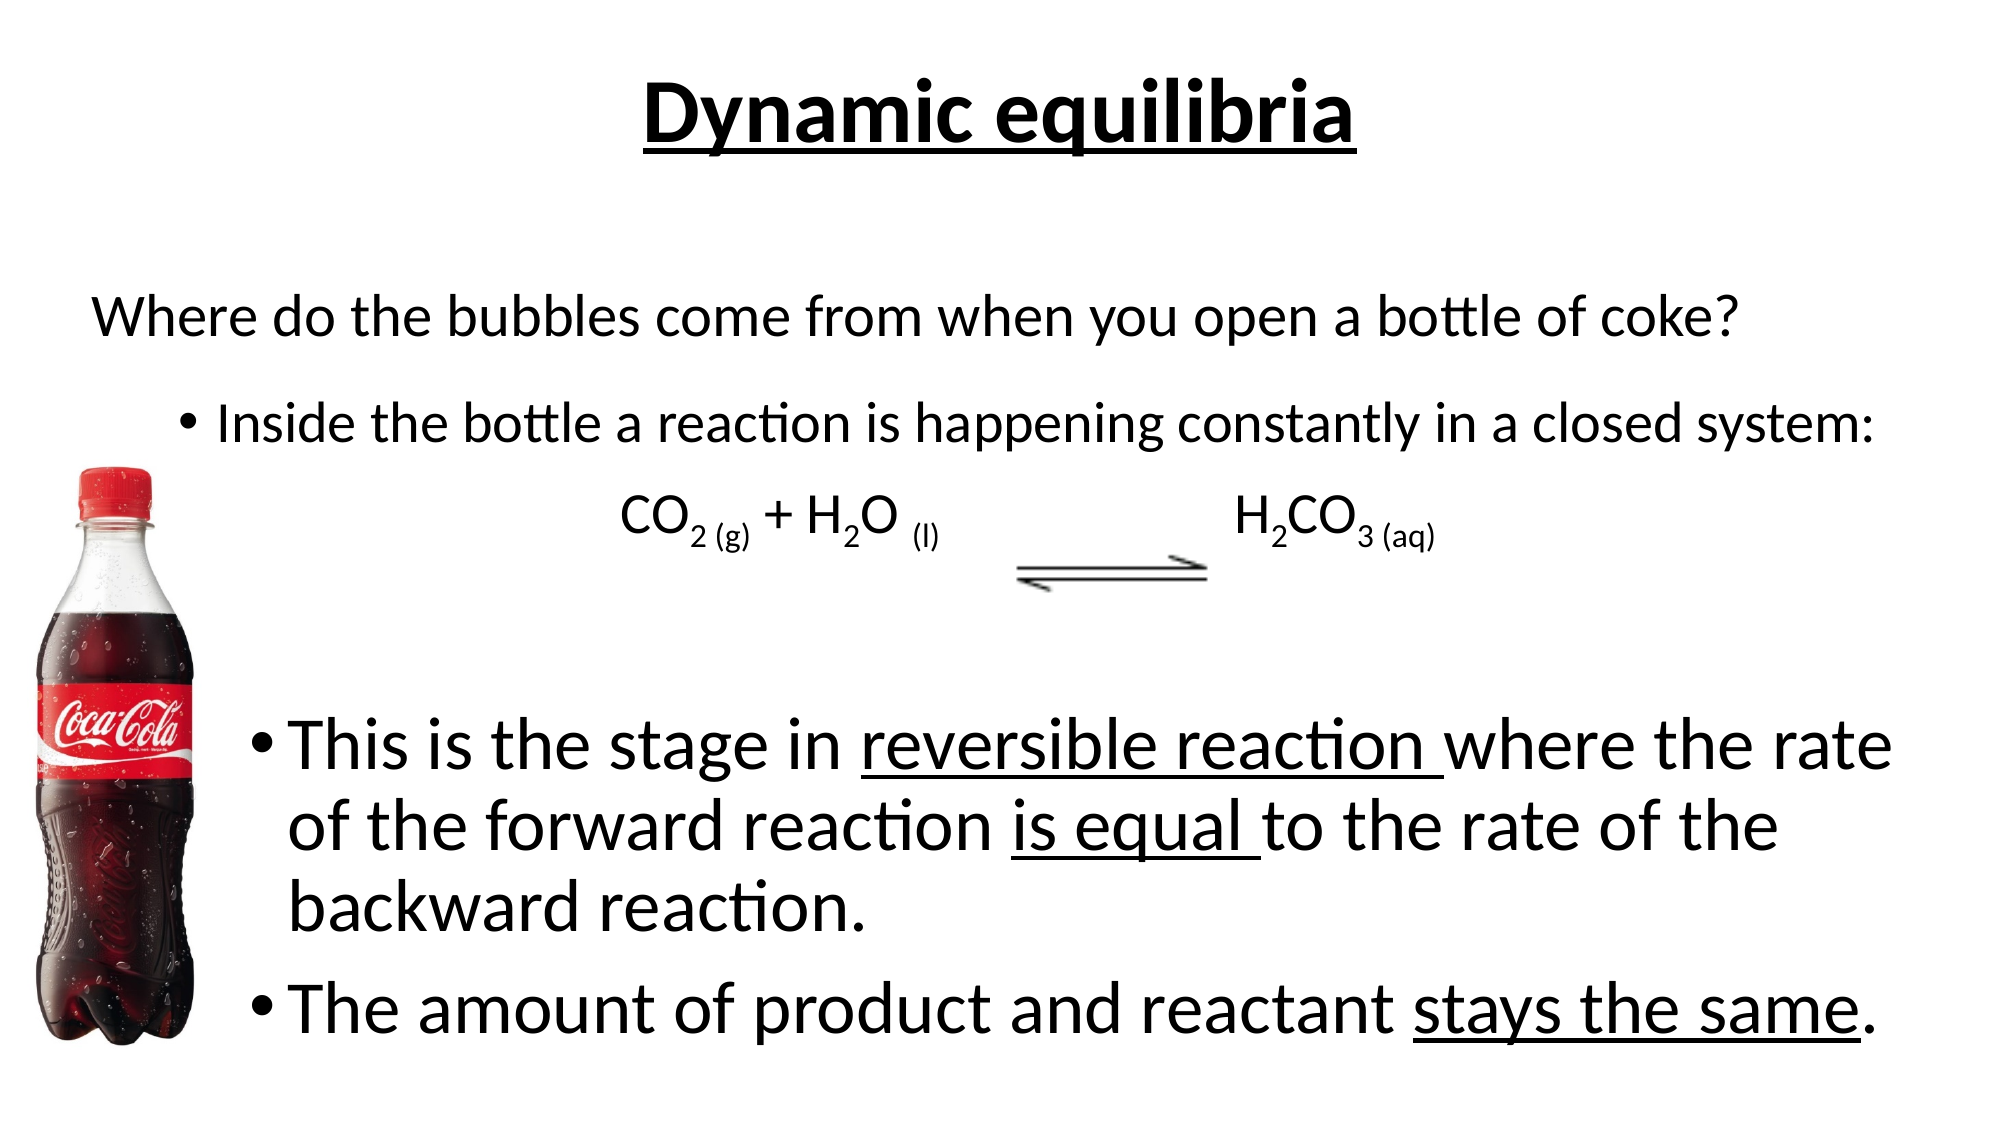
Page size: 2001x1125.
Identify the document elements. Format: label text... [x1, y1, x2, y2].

list Inside the bottle a reaction is happening constantly in a closed system: CO2 (g) + H2O (l) H2CO3 (aq) [163, 385, 1894, 999]
title Dynamic equilibria [136, 3, 1863, 222]
text_box Where do the bubbles come from when you open a bottle of coke? [76, 249, 1894, 385]
picture [27, 415, 202, 1110]
picture [1004, 548, 1219, 604]
text_box This is the stage in reversible reaction where the rate of the forward reaction is equal to the rate of the backward reaction. The amount of product and reactant stays the same. [234, 697, 1960, 1084]
